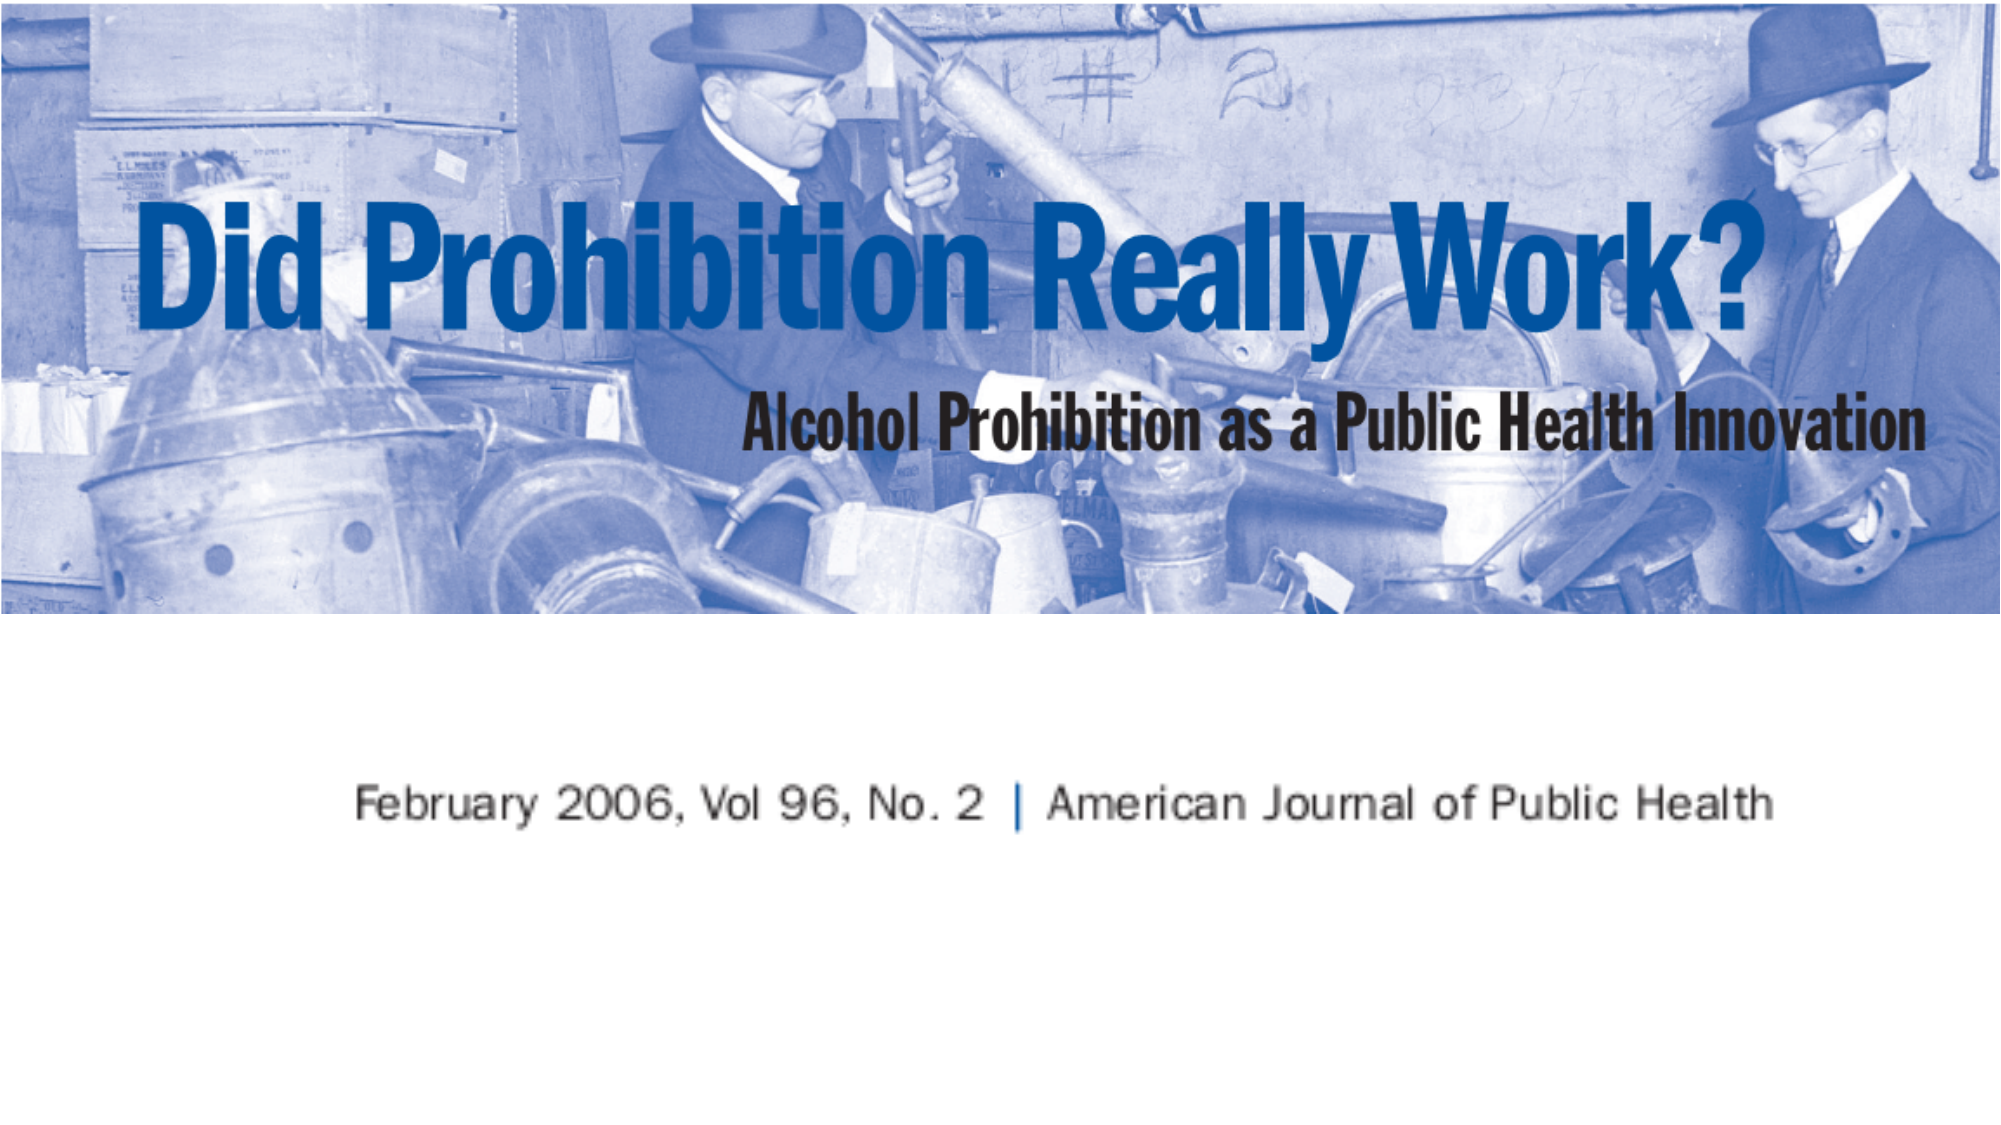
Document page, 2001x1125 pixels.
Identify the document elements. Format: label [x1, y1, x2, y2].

list [348, 742, 1788, 882]
picture [0, 0, 2000, 614]
